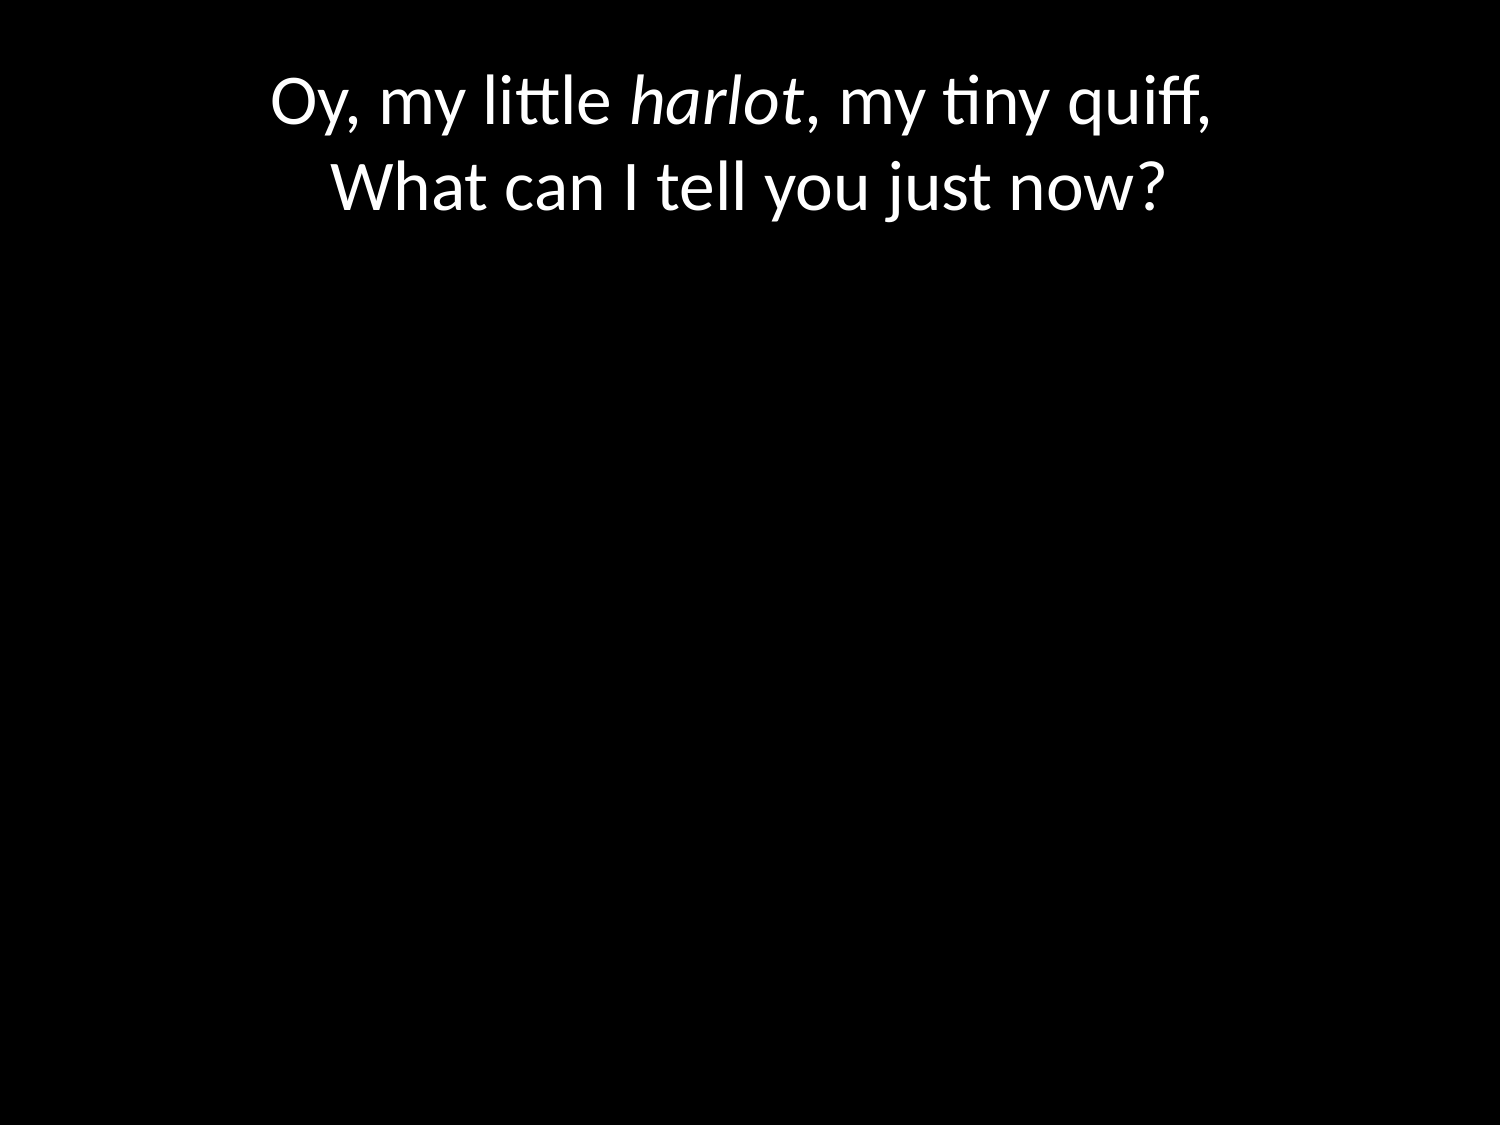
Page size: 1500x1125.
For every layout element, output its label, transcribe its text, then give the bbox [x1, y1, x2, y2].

title Oy, my little harlot, my tiny quiff, What can I tell you just now? [75, 45, 1425, 233]
